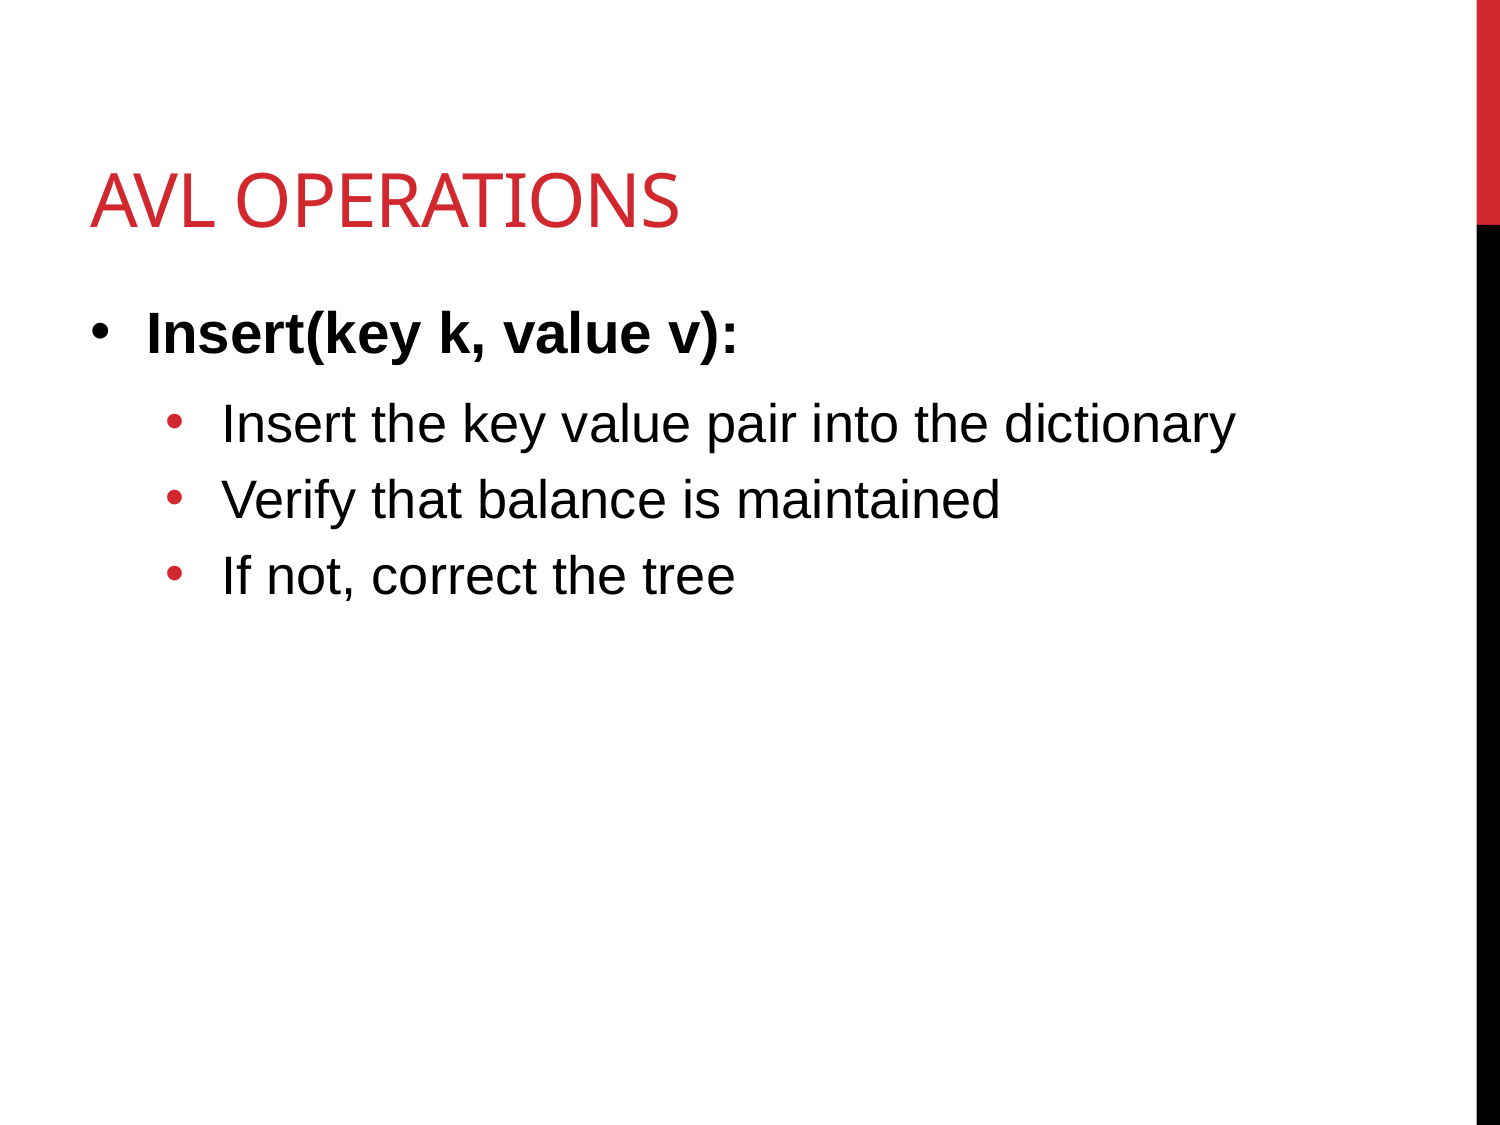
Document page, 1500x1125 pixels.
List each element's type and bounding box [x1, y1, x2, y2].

title [75, 25, 1162, 250]
list [75, 287, 1325, 1052]
